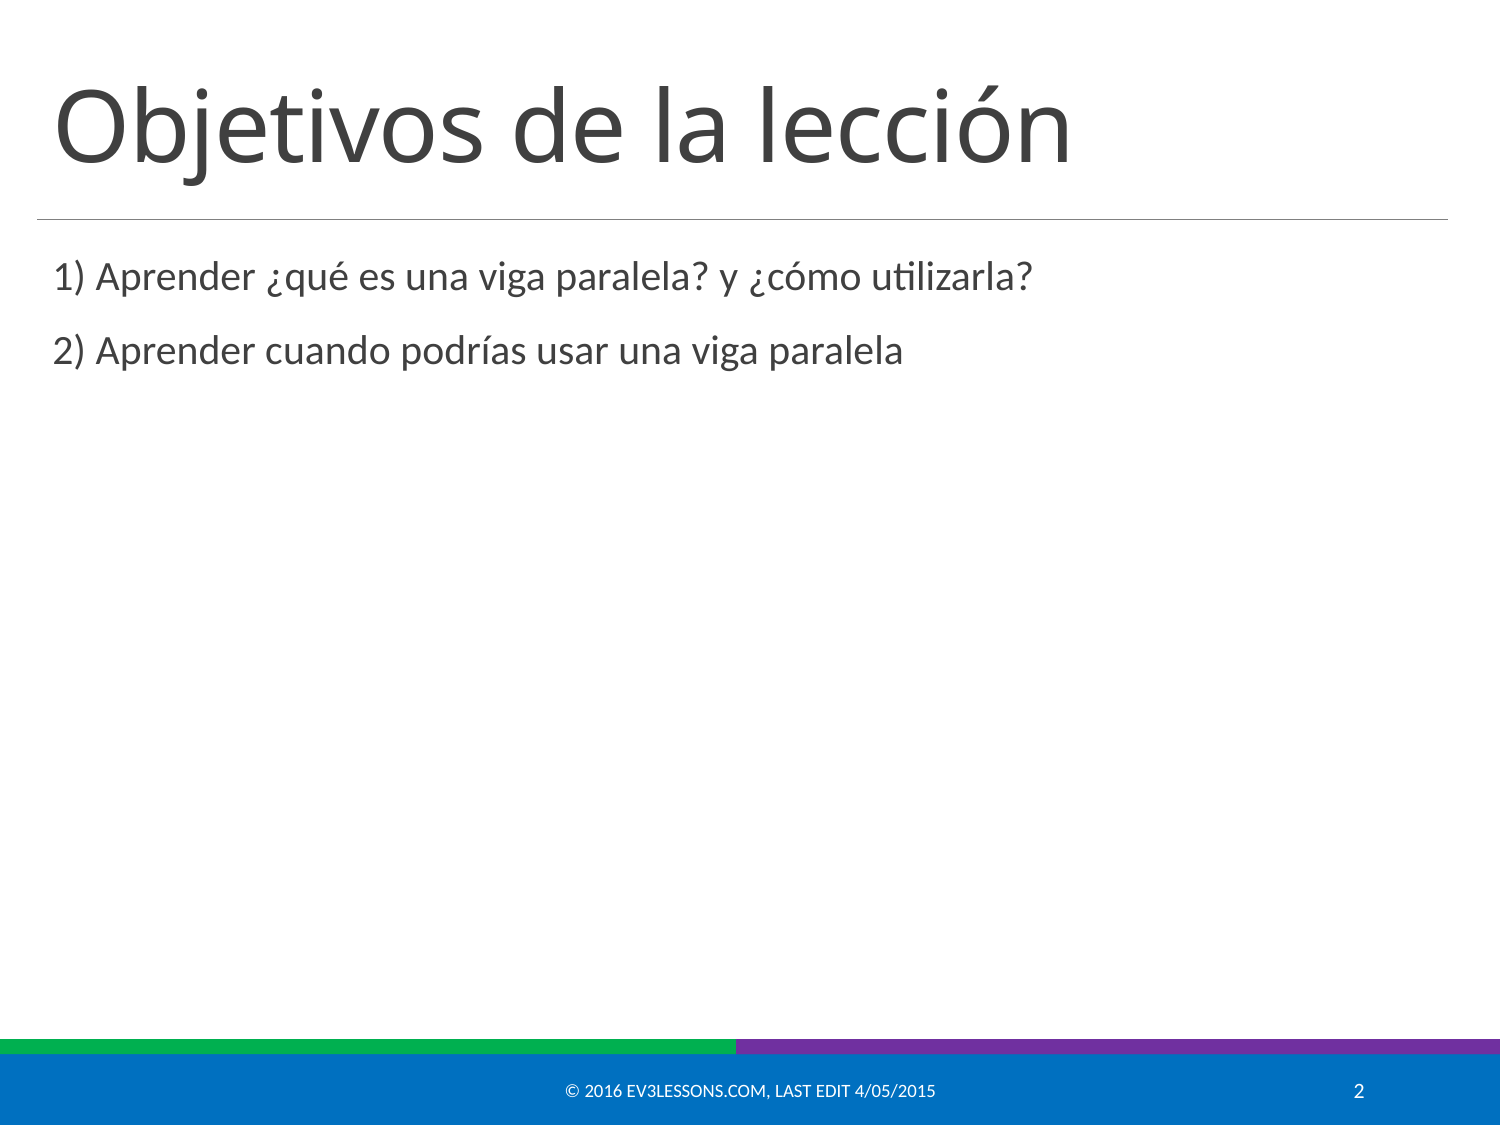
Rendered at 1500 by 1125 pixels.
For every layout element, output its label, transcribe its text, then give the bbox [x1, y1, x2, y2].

slide_number 2 [1218, 1059, 1380, 1120]
title Objetivos de la lección [37, 47, 1448, 191]
footer © 2016 EV3Lessons.com, Last edit 4/05/2015 [453, 1059, 1047, 1120]
list 1) Aprender ¿qué es una viga paralela? y ¿cómo utilizarla? 2) Aprender cuando podrías usar una viga paralela [37, 246, 1448, 1011]
